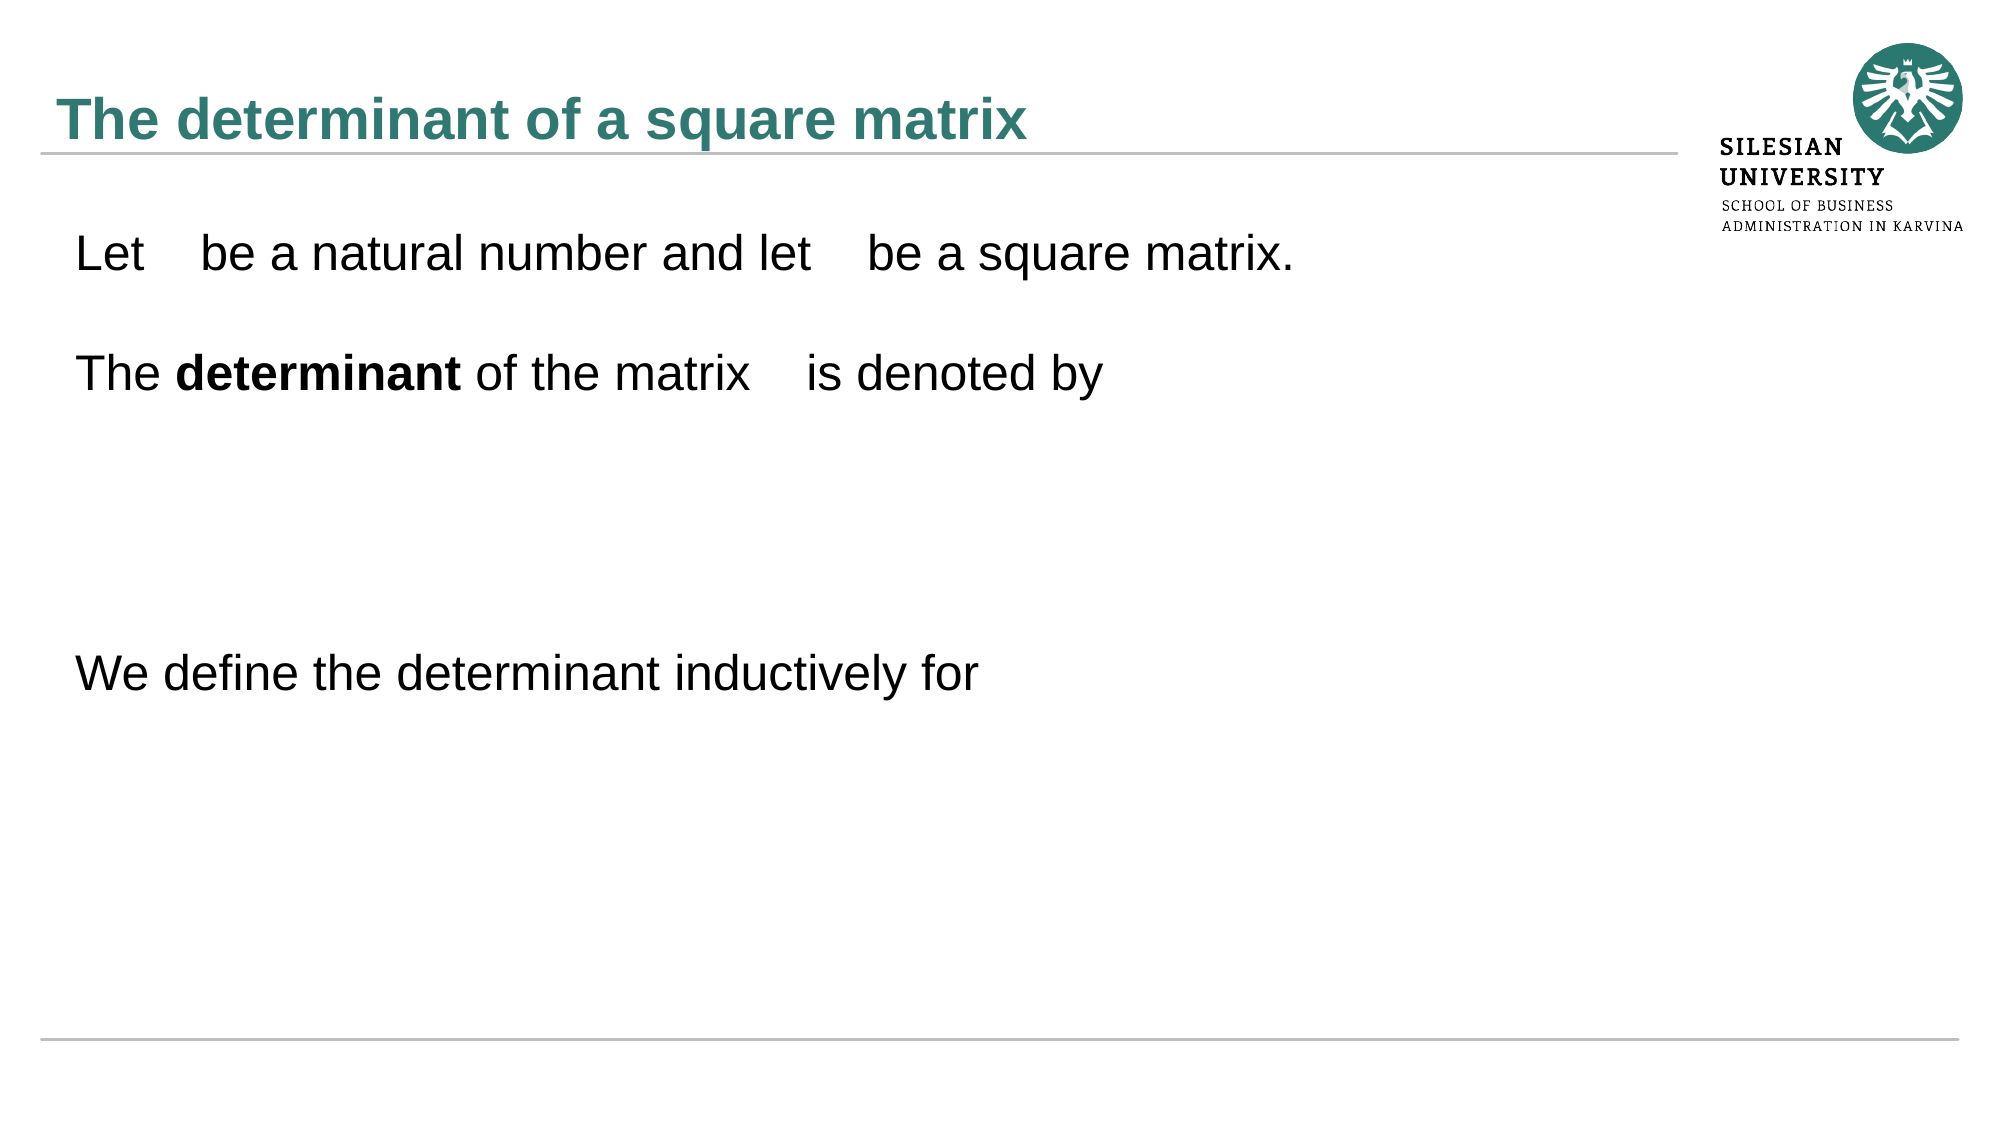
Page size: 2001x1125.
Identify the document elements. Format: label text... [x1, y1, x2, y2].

title The determinant of a square matrix [41, 73, 1636, 150]
picture [1720, 43, 1963, 231]
